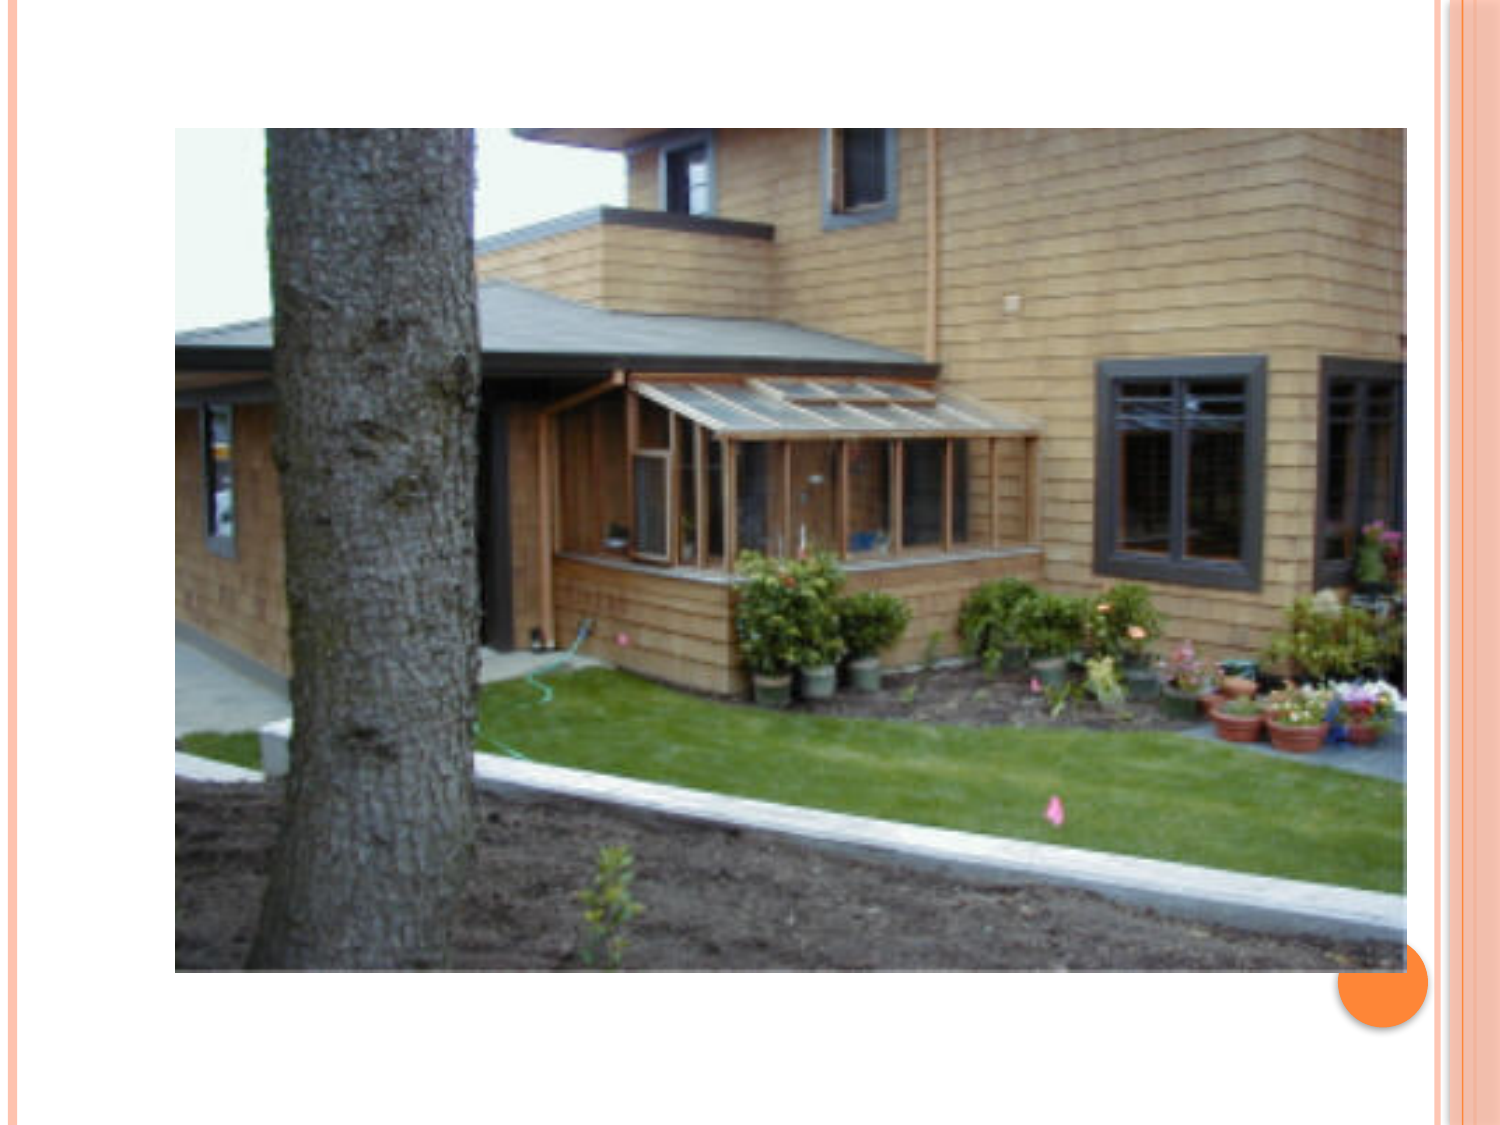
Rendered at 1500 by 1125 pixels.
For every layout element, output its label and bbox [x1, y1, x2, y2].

list [175, 128, 1407, 974]
